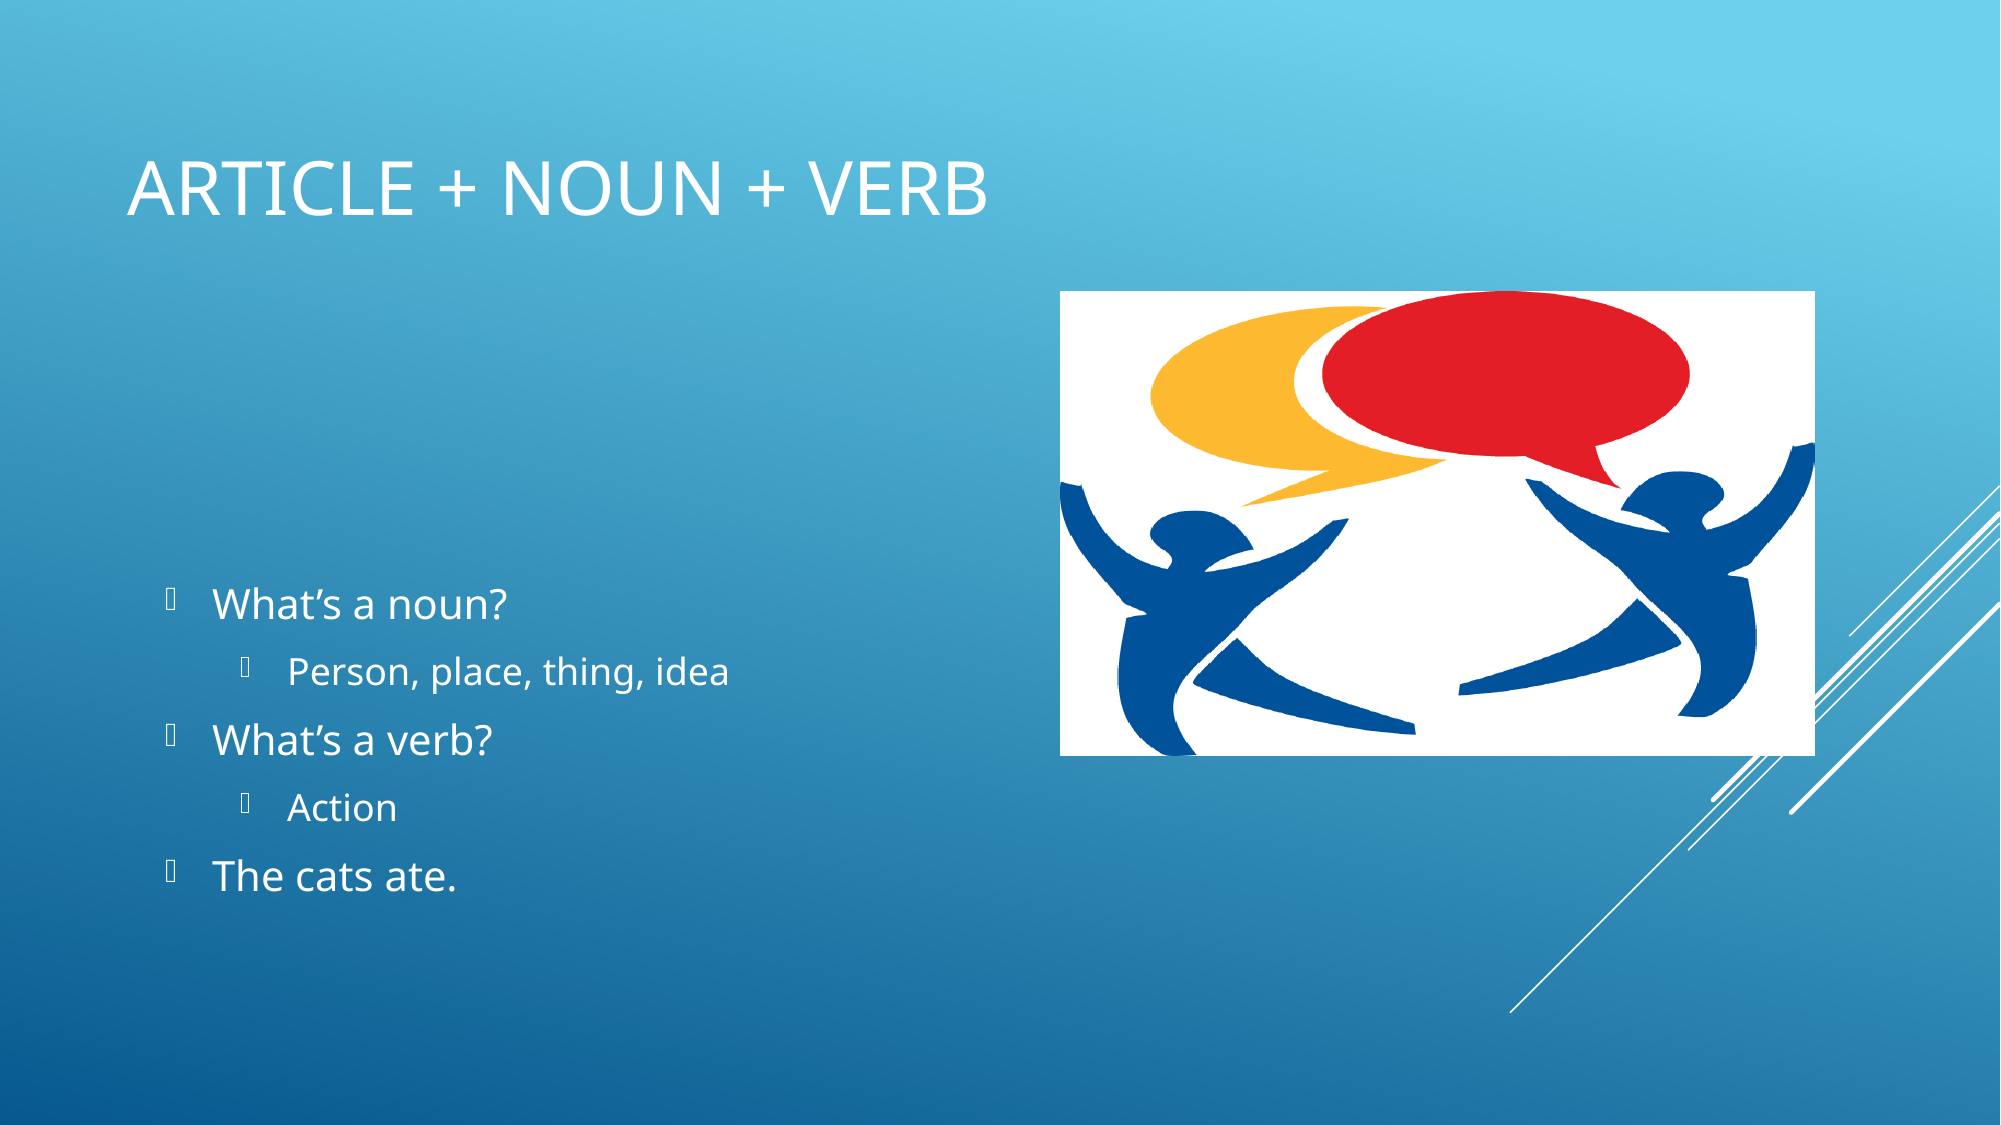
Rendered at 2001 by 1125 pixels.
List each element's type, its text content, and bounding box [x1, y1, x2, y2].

list What’s a noun? Person, place, thing, idea What’s a verb? Action The cats ate. [150, 442, 1551, 1036]
title Article + noun + verb [112, 62, 1513, 310]
picture [1060, 291, 1815, 756]
